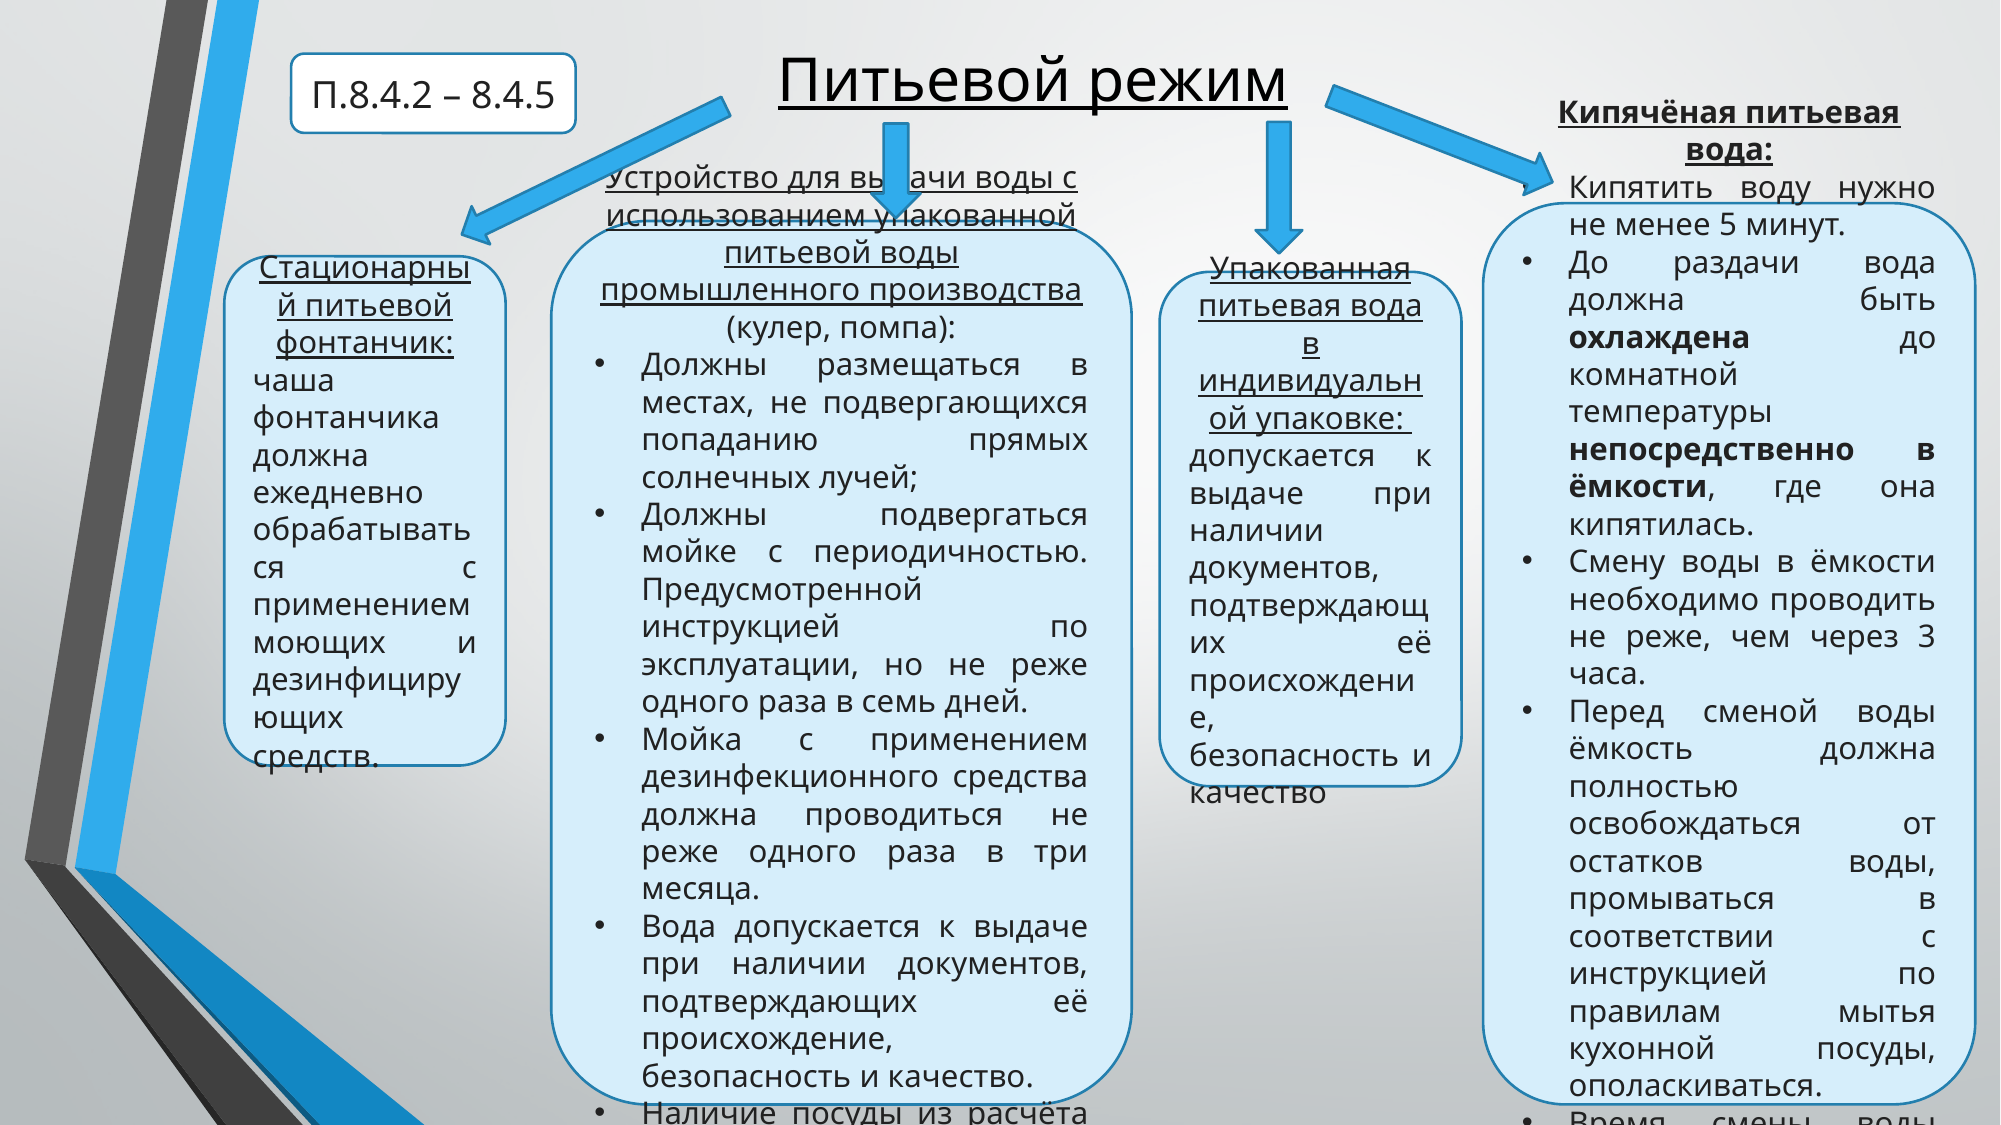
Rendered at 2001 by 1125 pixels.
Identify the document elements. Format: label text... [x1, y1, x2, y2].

text_box [1324, 84, 1554, 197]
text_box [870, 122, 922, 220]
text_box [1254, 120, 1304, 255]
text_box П.8.4.2 – 8.4.5 [289, 52, 577, 135]
text_box Устройство для выдачи воды с использованием упакованной питьевой воды промышленного производства (кулер, помпа): Должны размещаться в местах, не подвергающихся попаданию прямых солнечных лучей; Должны подвергаться мойке с периодичностью. Предусмотренной инструкцией по эксплуатации, но не реже одного раза в семь дней. Мойка с применением дезинфекционного средства должна проводиться не реже одного раза в три месяца. Вода допускается к выдаче при наличии документов, подтверждающих её происхождение, безопасность и качество. Наличие посуды из расчёта списочного состава детей [549, 219, 1134, 1106]
text_box Кипячёная питьевая вода: Кипятить воду нужно не менее 5 минут. До раздачи вода должна быть охлаждена до комнатной температуры непосредственно в ёмкости, где она кипятилась. Смену воды в ёмкости необходимо проводить не реже, чем через 3 часа. Перед сменой воды ёмкость должна полностью освобождаться от остатков воды, промываться в соответствии с инструкцией по правилам мытья кухонной посуды, ополаскиваться. Время смены воды отмечается в графике произвольной формы [1481, 201, 1977, 1106]
title Питьевой режим [505, 32, 1561, 121]
text_box Упакованная питьевая вода в индивидуальной упаковке: допускается к выдаче при наличии документов, подтверждающих её происхождение, безопасность и качество [1158, 270, 1463, 788]
text_box [460, 95, 732, 246]
text_box Стационарный питьевой фонтанчик: чаша фонтанчика должна ежедневно обрабатываться с применением моющих и дезинфицирующих средств. [222, 254, 507, 767]
